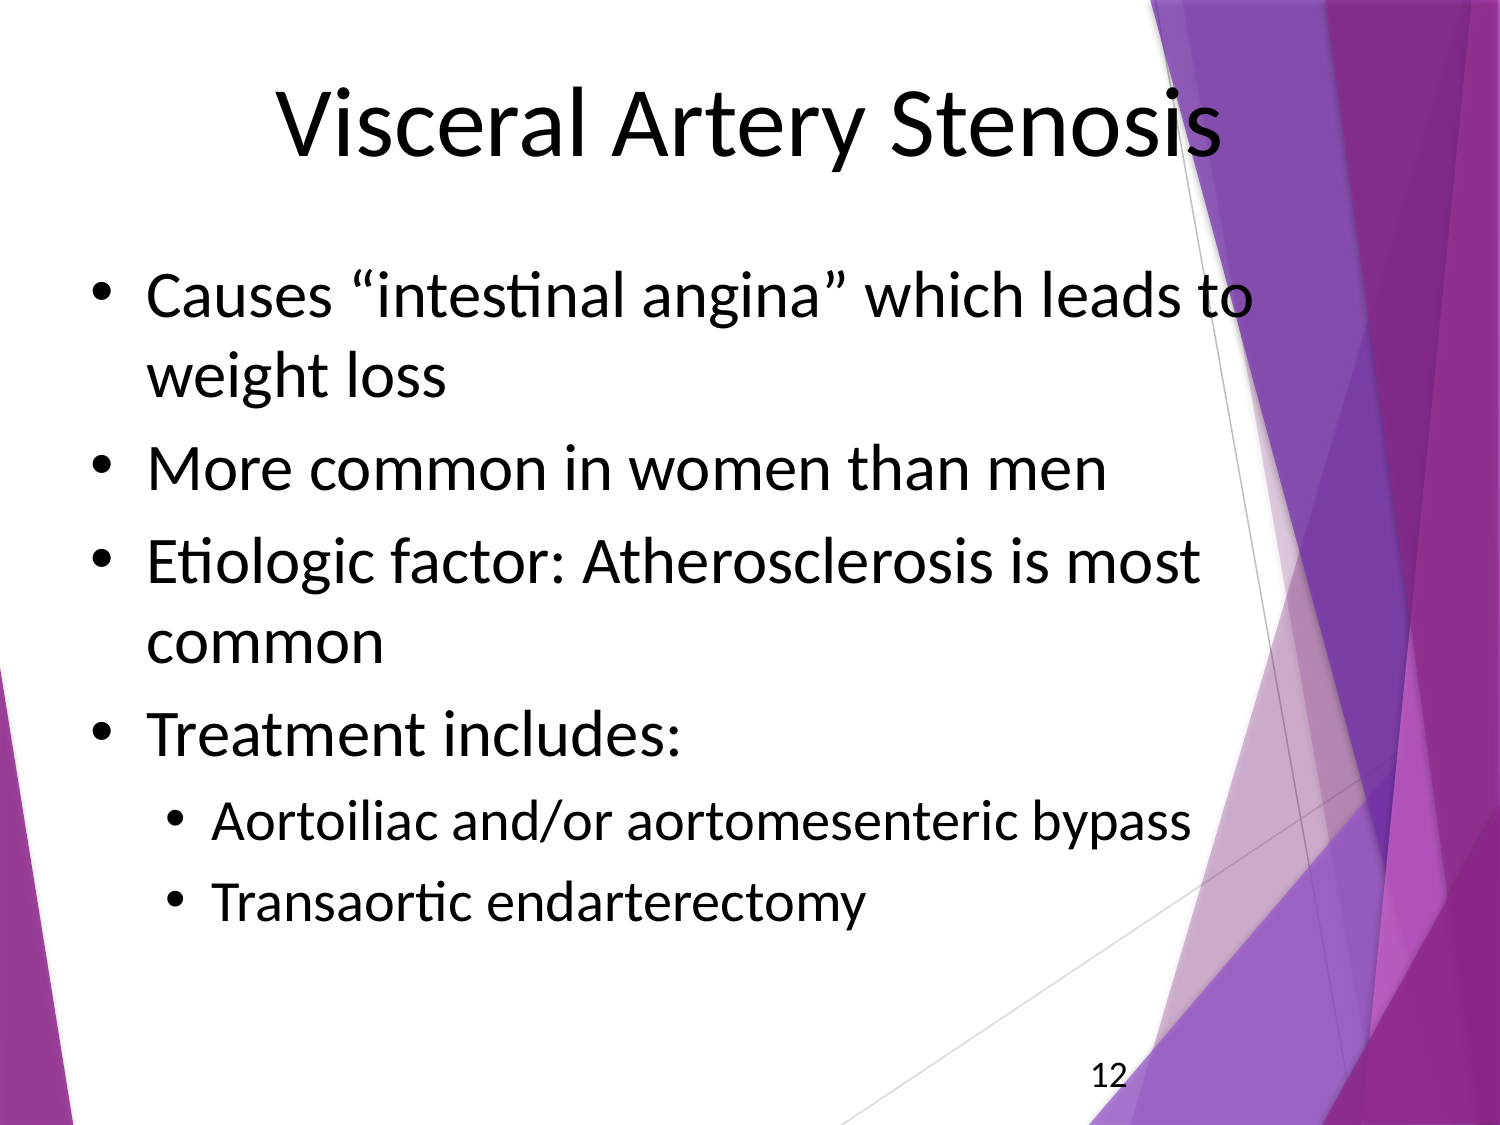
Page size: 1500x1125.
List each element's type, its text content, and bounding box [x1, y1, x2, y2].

list Causes “intestinal angina” which leads to weight loss More common in women than men Etiologic factor: Atherosclerosis is most common Treatment includes: Aortoiliac and/or aortomesenteric bypass Transaortic endarterectomy [75, 242, 1425, 1000]
slide_number 12 [1074, 1042, 1425, 1103]
title Visceral Artery Stenosis [75, 45, 1425, 188]
